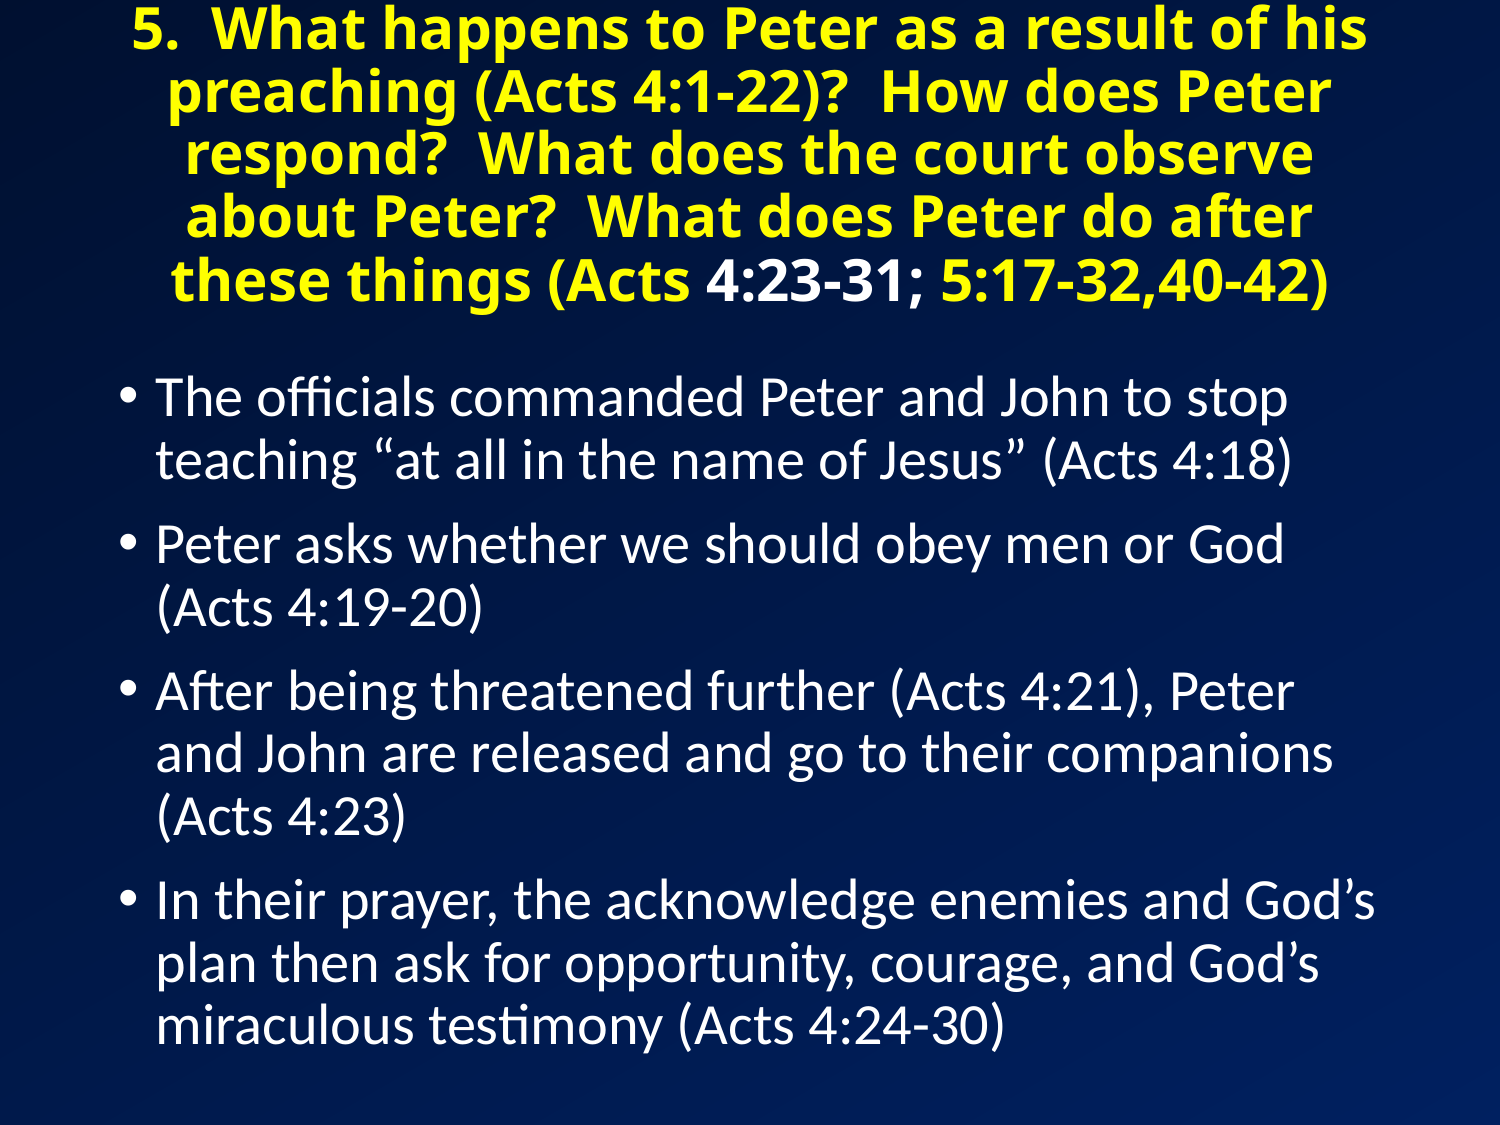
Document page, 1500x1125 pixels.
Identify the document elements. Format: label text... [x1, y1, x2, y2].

title 5. What happens to Peter as a result of his preaching (Acts 4:1-22)? How does Peter respond? What does the court observe about Peter? What does Peter do after these things (Acts 4:23-31; 5:17-32,40-42) [103, 0, 1397, 346]
list The officials commanded Peter and John to stop teaching “at all in the name of Jesus” (Acts 4:18) Peter asks whether we should obey men or God (Acts 4:19-20) After being threatened further (Acts 4:21), Peter and John are released and go to their companions (Acts 4:23) In their prayer, the acknowledge enemies and God’s plan then ask for opportunity, courage, and God’s miraculous testimony (Acts 4:24-30) [103, 359, 1397, 1072]
